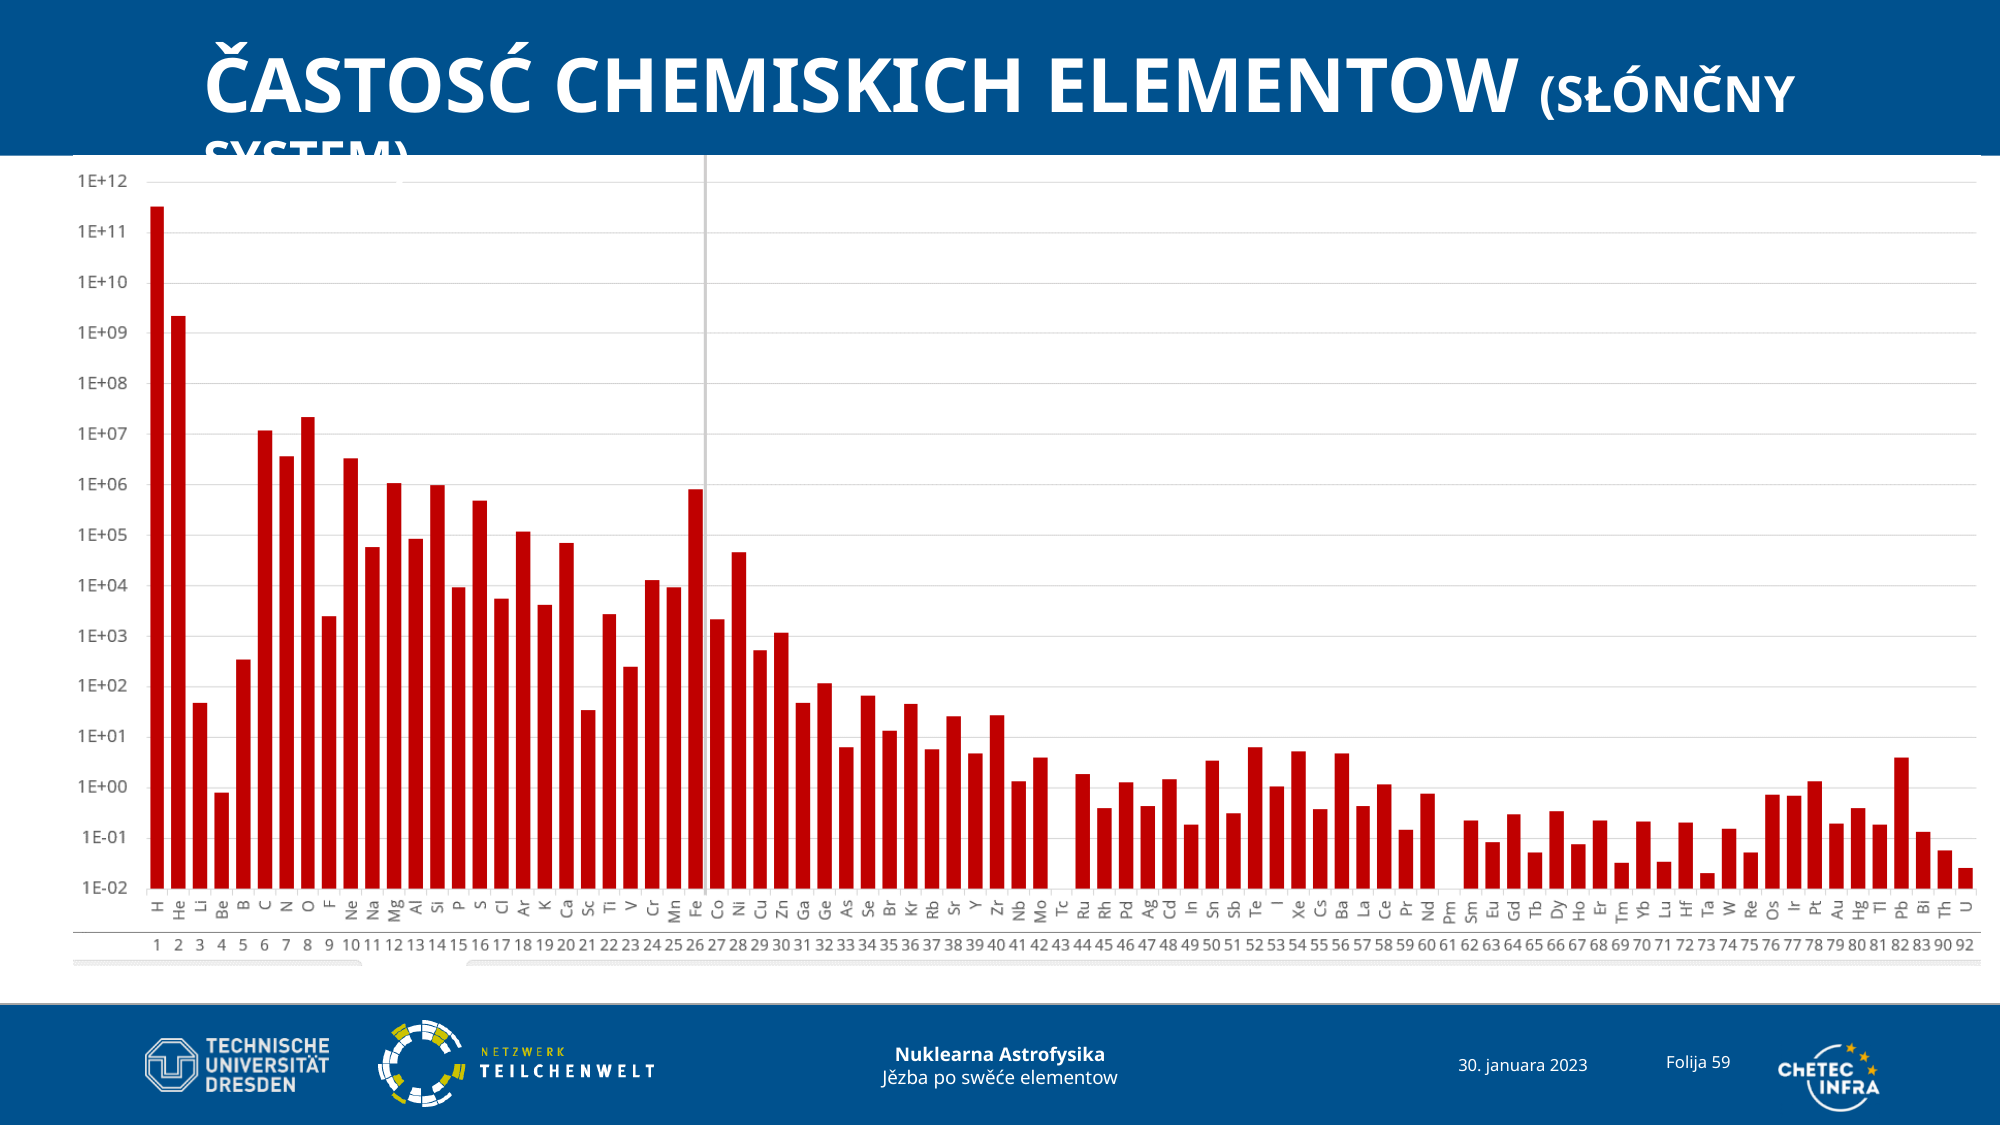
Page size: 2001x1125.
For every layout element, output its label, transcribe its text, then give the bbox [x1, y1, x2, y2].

picture [378, 1020, 654, 1107]
picture [73, 155, 1981, 966]
picture [1778, 1033, 1880, 1121]
title Častosć chemiskich elementow (słónčny system) [203, 56, 1880, 155]
